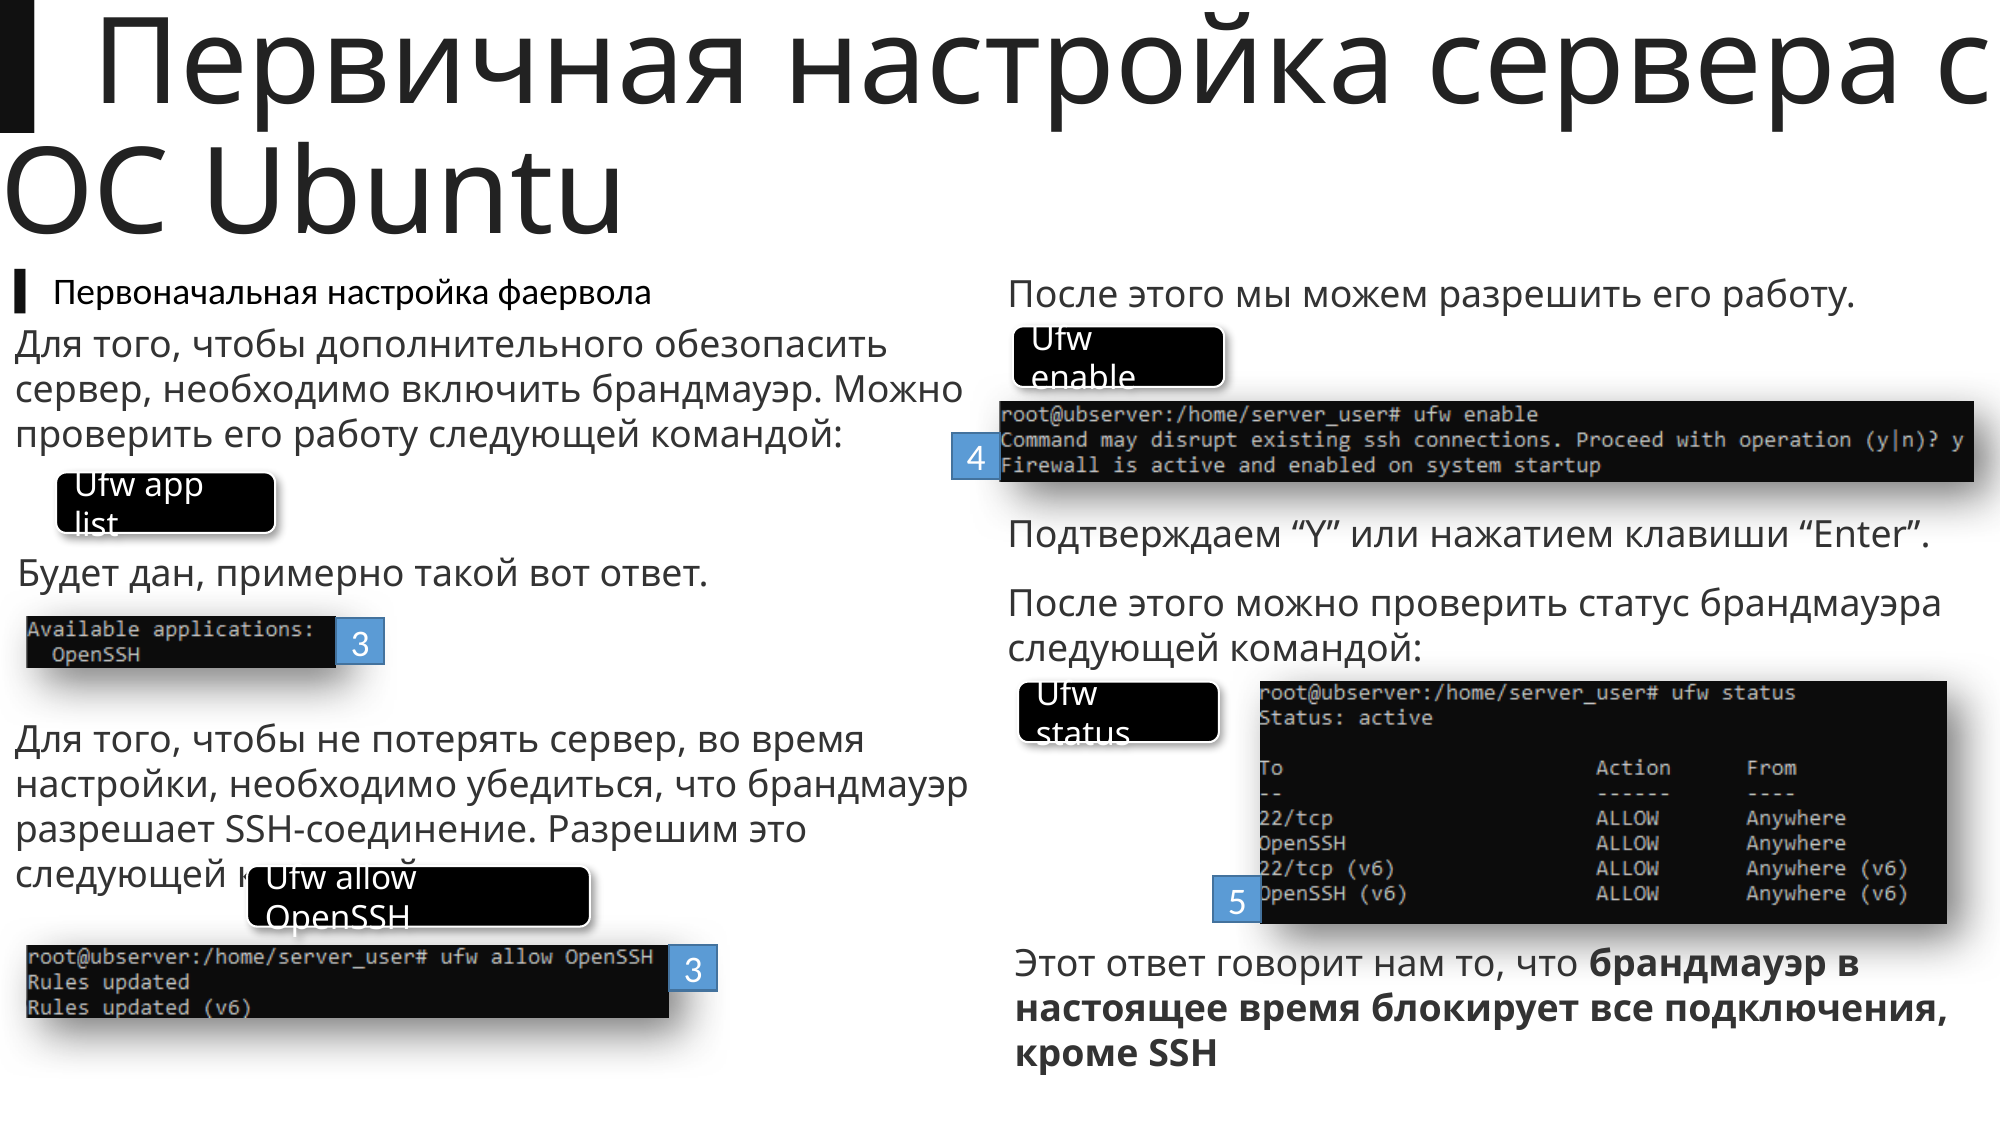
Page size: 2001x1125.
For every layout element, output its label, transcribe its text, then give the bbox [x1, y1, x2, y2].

text_box Для того, чтобы не потерять сервер, во время настройки, необходимо убедиться, что брандмауэр разрешает SSH-соединение. Разрешим это следующей командой: [0, 707, 1000, 903]
text_box 3 [336, 617, 385, 665]
text_box После этого можно проверить статус брандмауэра следующей командой: [992, 571, 2000, 676]
text_box После этого мы можем разрешить его работу. [992, 262, 2000, 323]
text_box Для того, чтобы дополнительного обезопасить сервер, необходимо включить брандмауэр. Можно проверить его работу следующей командой: [0, 312, 1027, 463]
picture [26, 945, 669, 1018]
text_box Ufw status [1017, 680, 1220, 744]
text_box Этот ответ говорит нам то, что брандмауэр в настоящее время блокирует все подключения, кроме SSH [999, 931, 2000, 1081]
picture [26, 615, 336, 668]
picture [999, 401, 1974, 482]
text_box 4 [951, 432, 999, 480]
title ▍Первичная настройка сервера с ОС Ubuntu [0, 0, 2000, 260]
text_box 3 [668, 944, 718, 992]
picture [1260, 681, 1947, 924]
text_box Ufw enable [1011, 325, 1226, 388]
text_box Будет дан, примерно такой вот ответ. [2, 541, 1029, 602]
text_box Подтверждаем “Y” или нажатием клавиши “Enter”. [992, 502, 2000, 563]
text_box Ufw app list [55, 471, 277, 535]
text_box 5 [1212, 875, 1260, 923]
text_box ▍ Первоначальная настройка фаервола [0, 259, 1027, 312]
text_box Ufw allow OpenSSH [246, 865, 591, 928]
